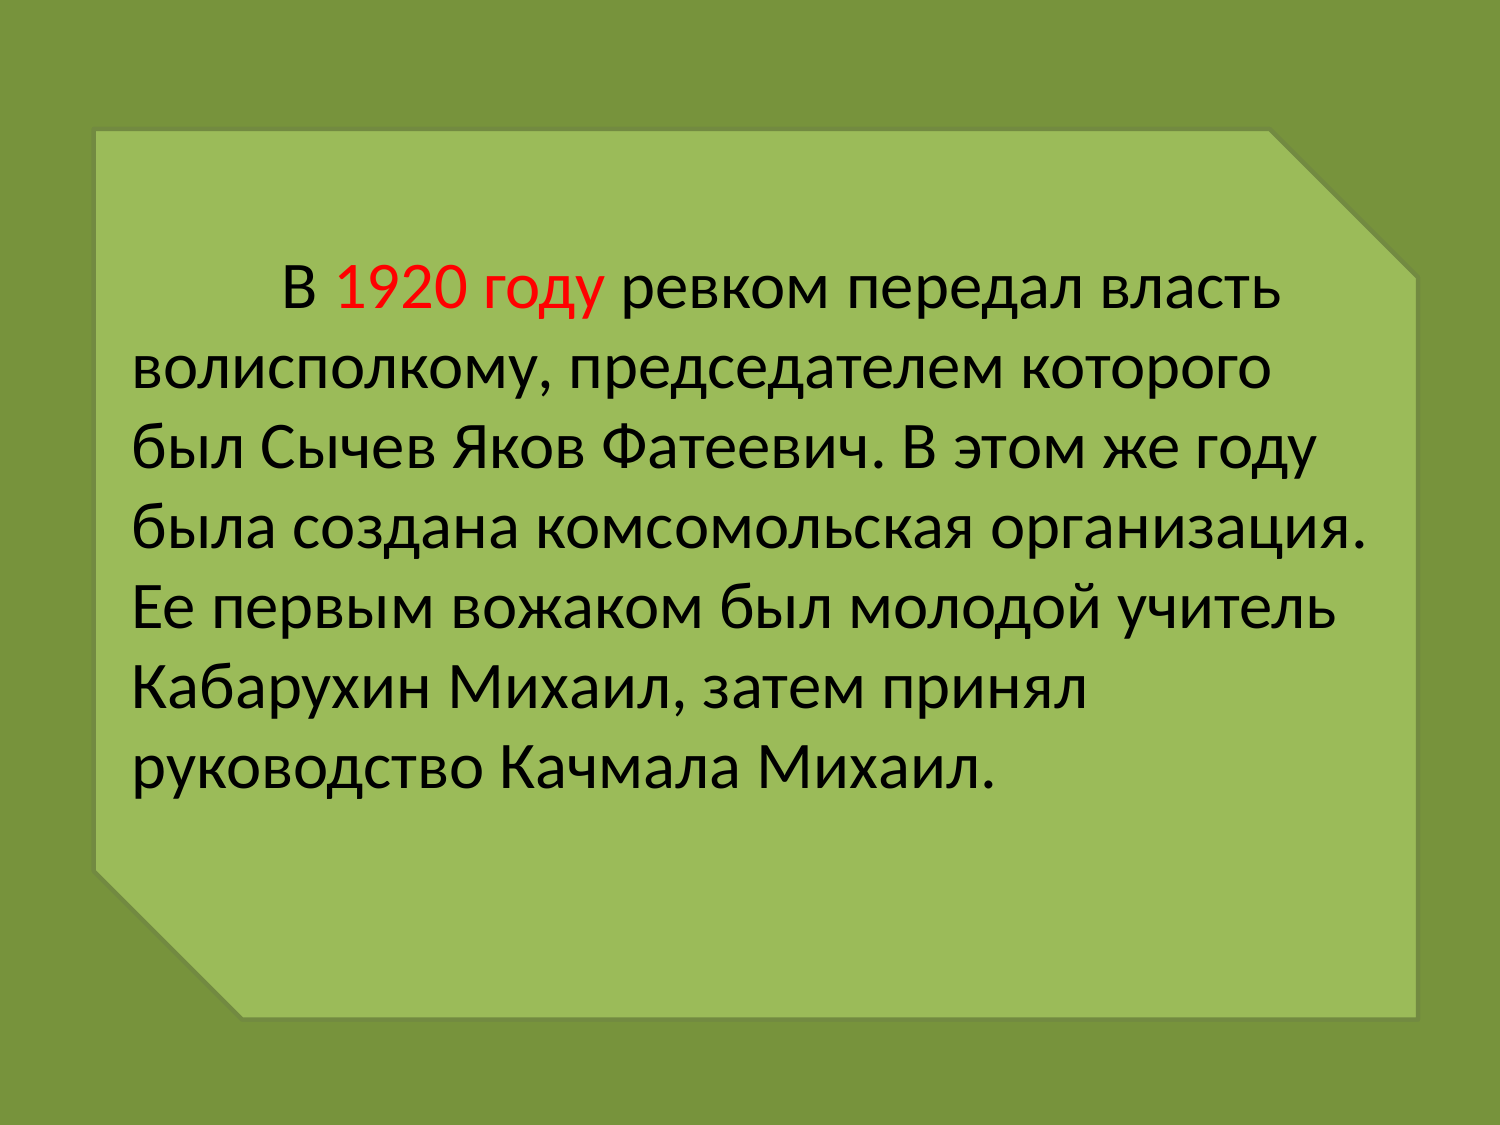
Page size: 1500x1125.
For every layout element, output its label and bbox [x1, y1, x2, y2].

text_box [93, 128, 1419, 1020]
